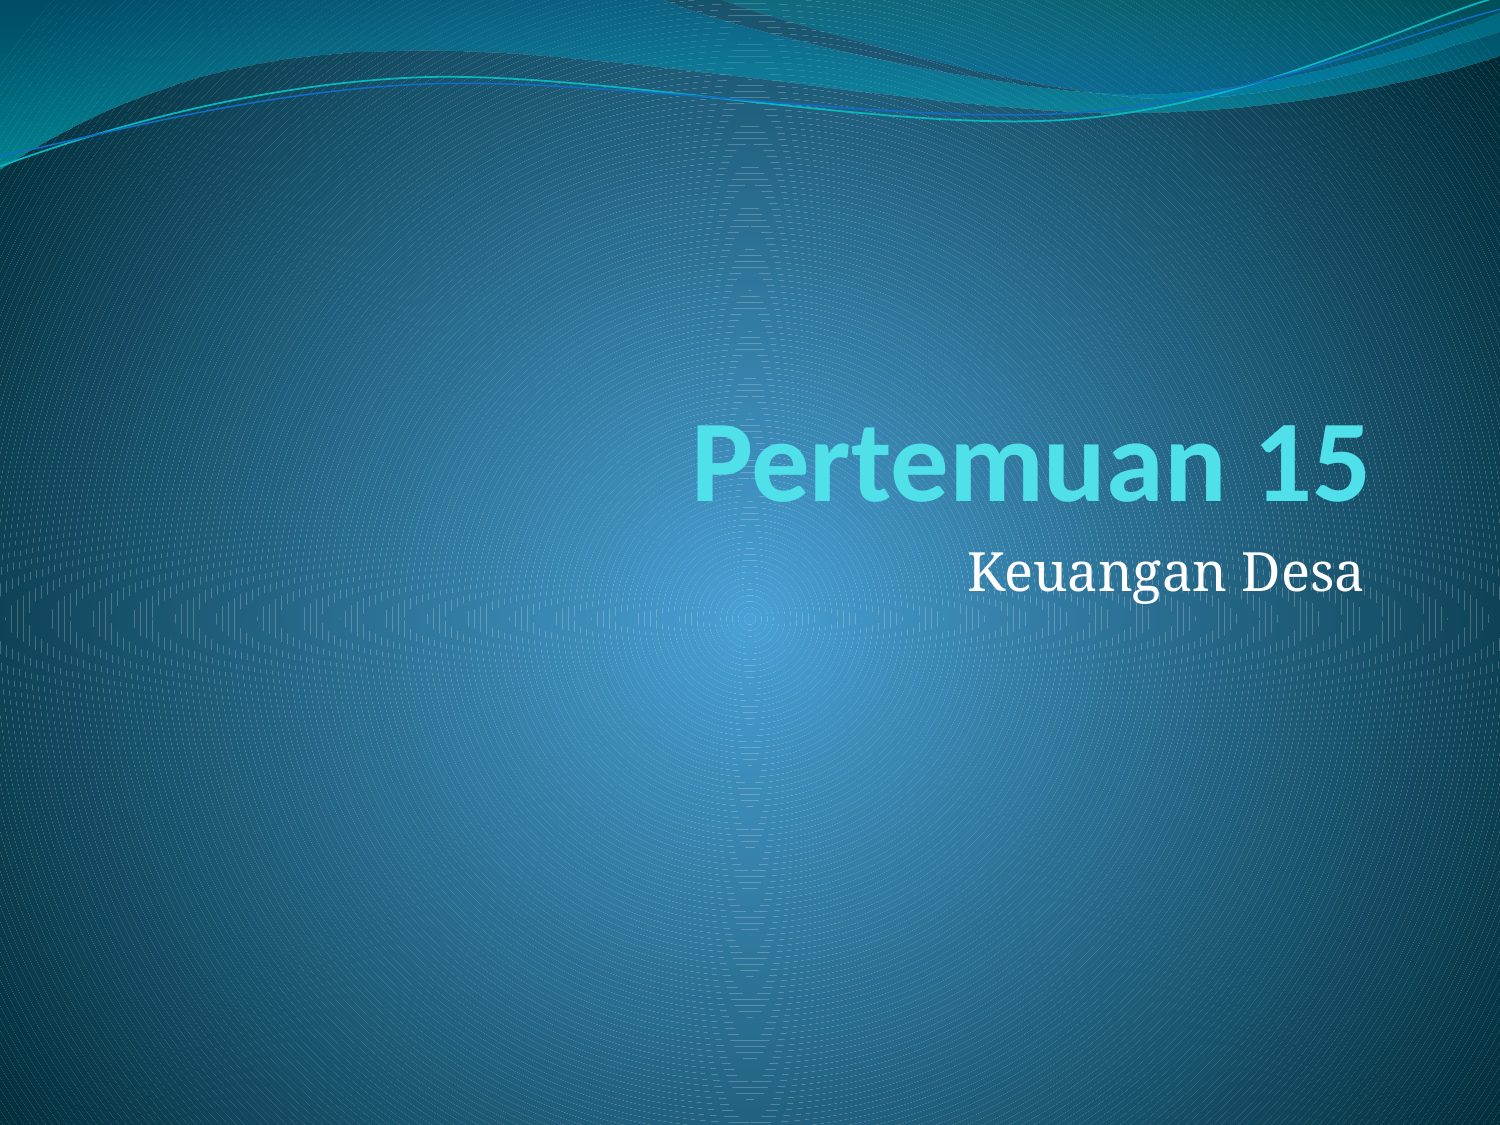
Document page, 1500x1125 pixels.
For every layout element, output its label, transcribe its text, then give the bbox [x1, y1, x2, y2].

subtitle Keuangan Desa [87, 529, 1376, 818]
title Pertemuan 15 [87, 224, 1376, 525]
